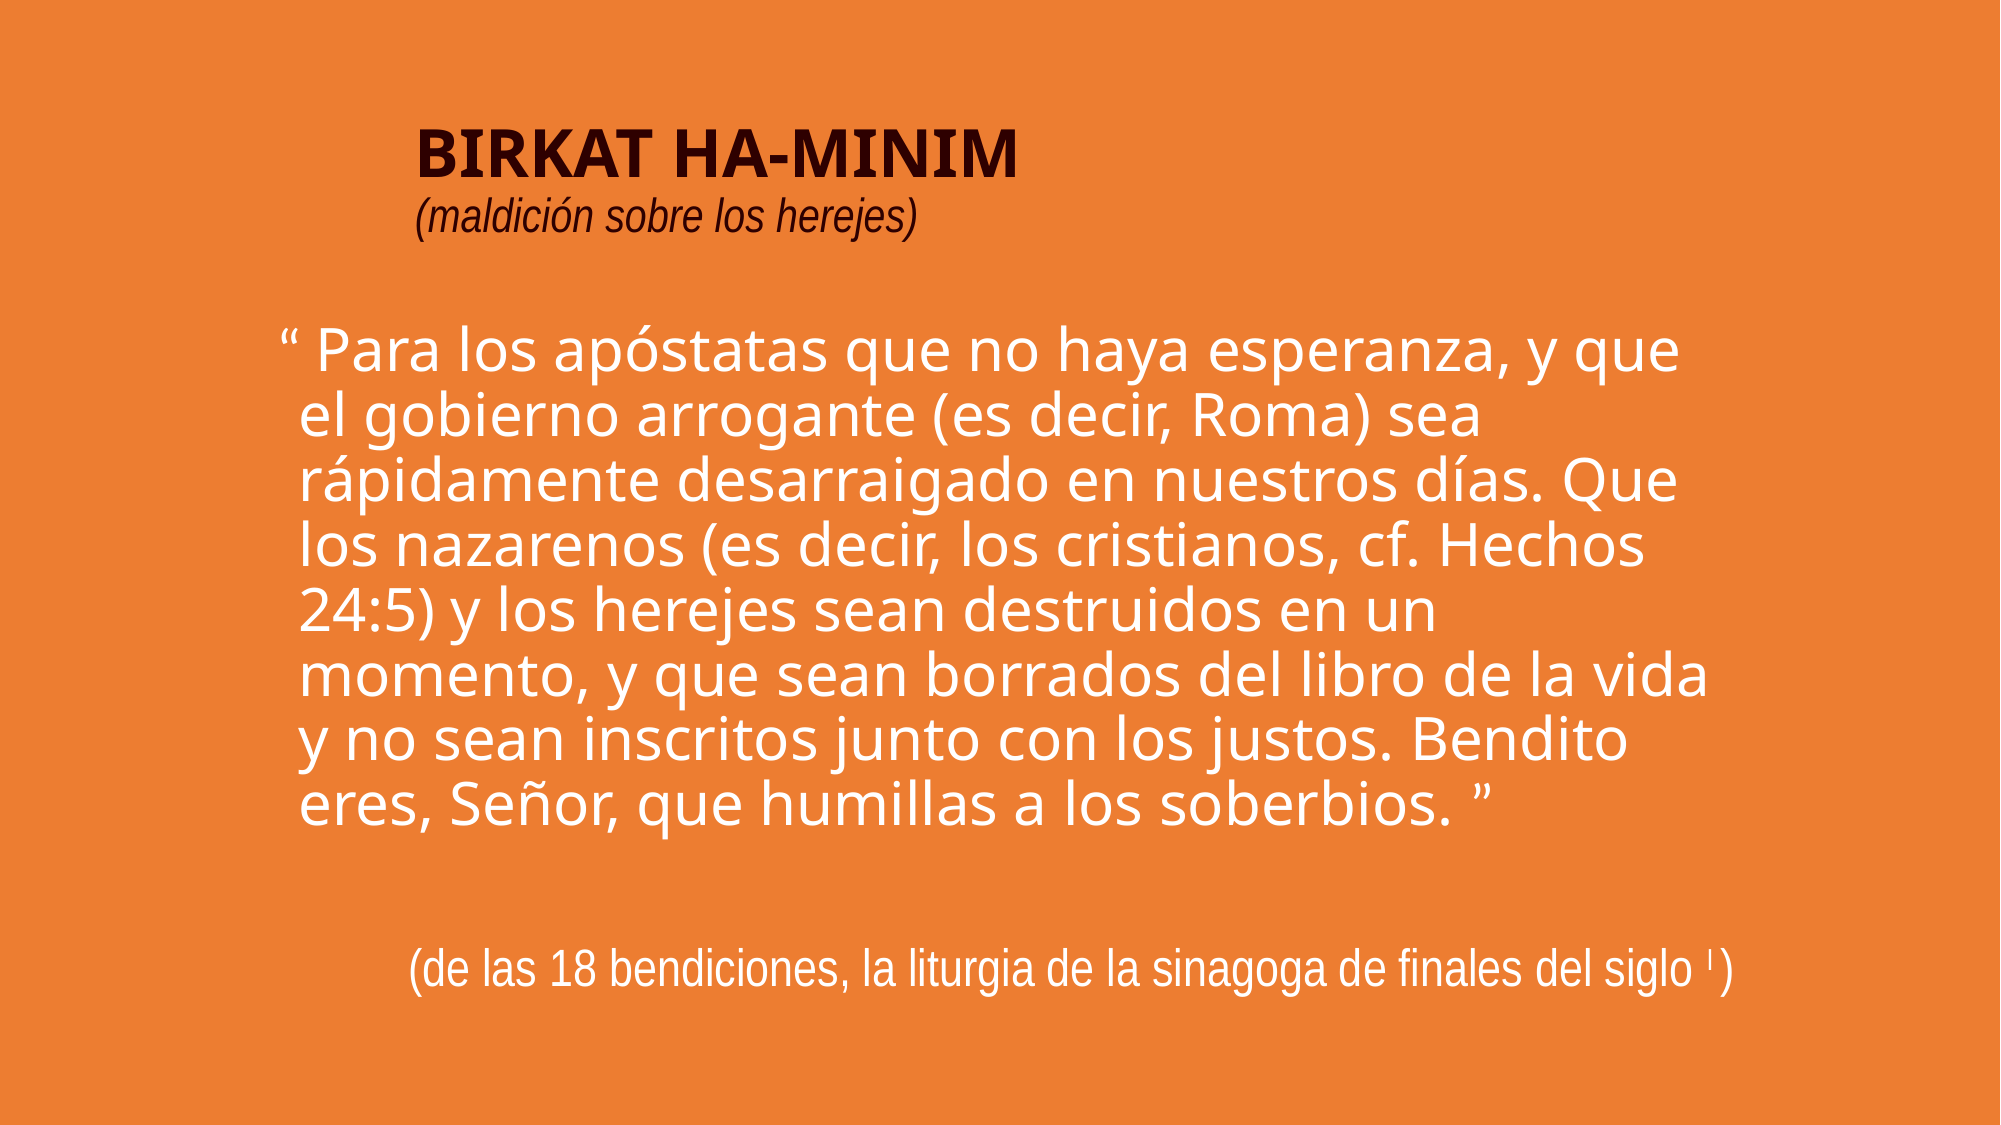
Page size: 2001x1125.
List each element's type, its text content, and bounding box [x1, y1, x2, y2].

title BIRKAT HA-MINIM (maldición sobre los herejes) [399, 87, 1675, 275]
list “ Para los apóstatas que no haya esperanza, y que el gobierno arrogante (es decir, Roma) sea rápidamente desarraigado en nuestros días. Que los nazarenos (es decir, los cristianos, cf. Hechos 24:5) y los herejes sean destruidos en un momento, y que sean borrados del libro de la vida y no sean inscritos junto con los justos. Bendito eres, Señor, que humillas a los soberbios. ” (de las 18 bendiciones, la liturgia de la sinagoga de finales del siglo I ) [249, 312, 1750, 1056]
